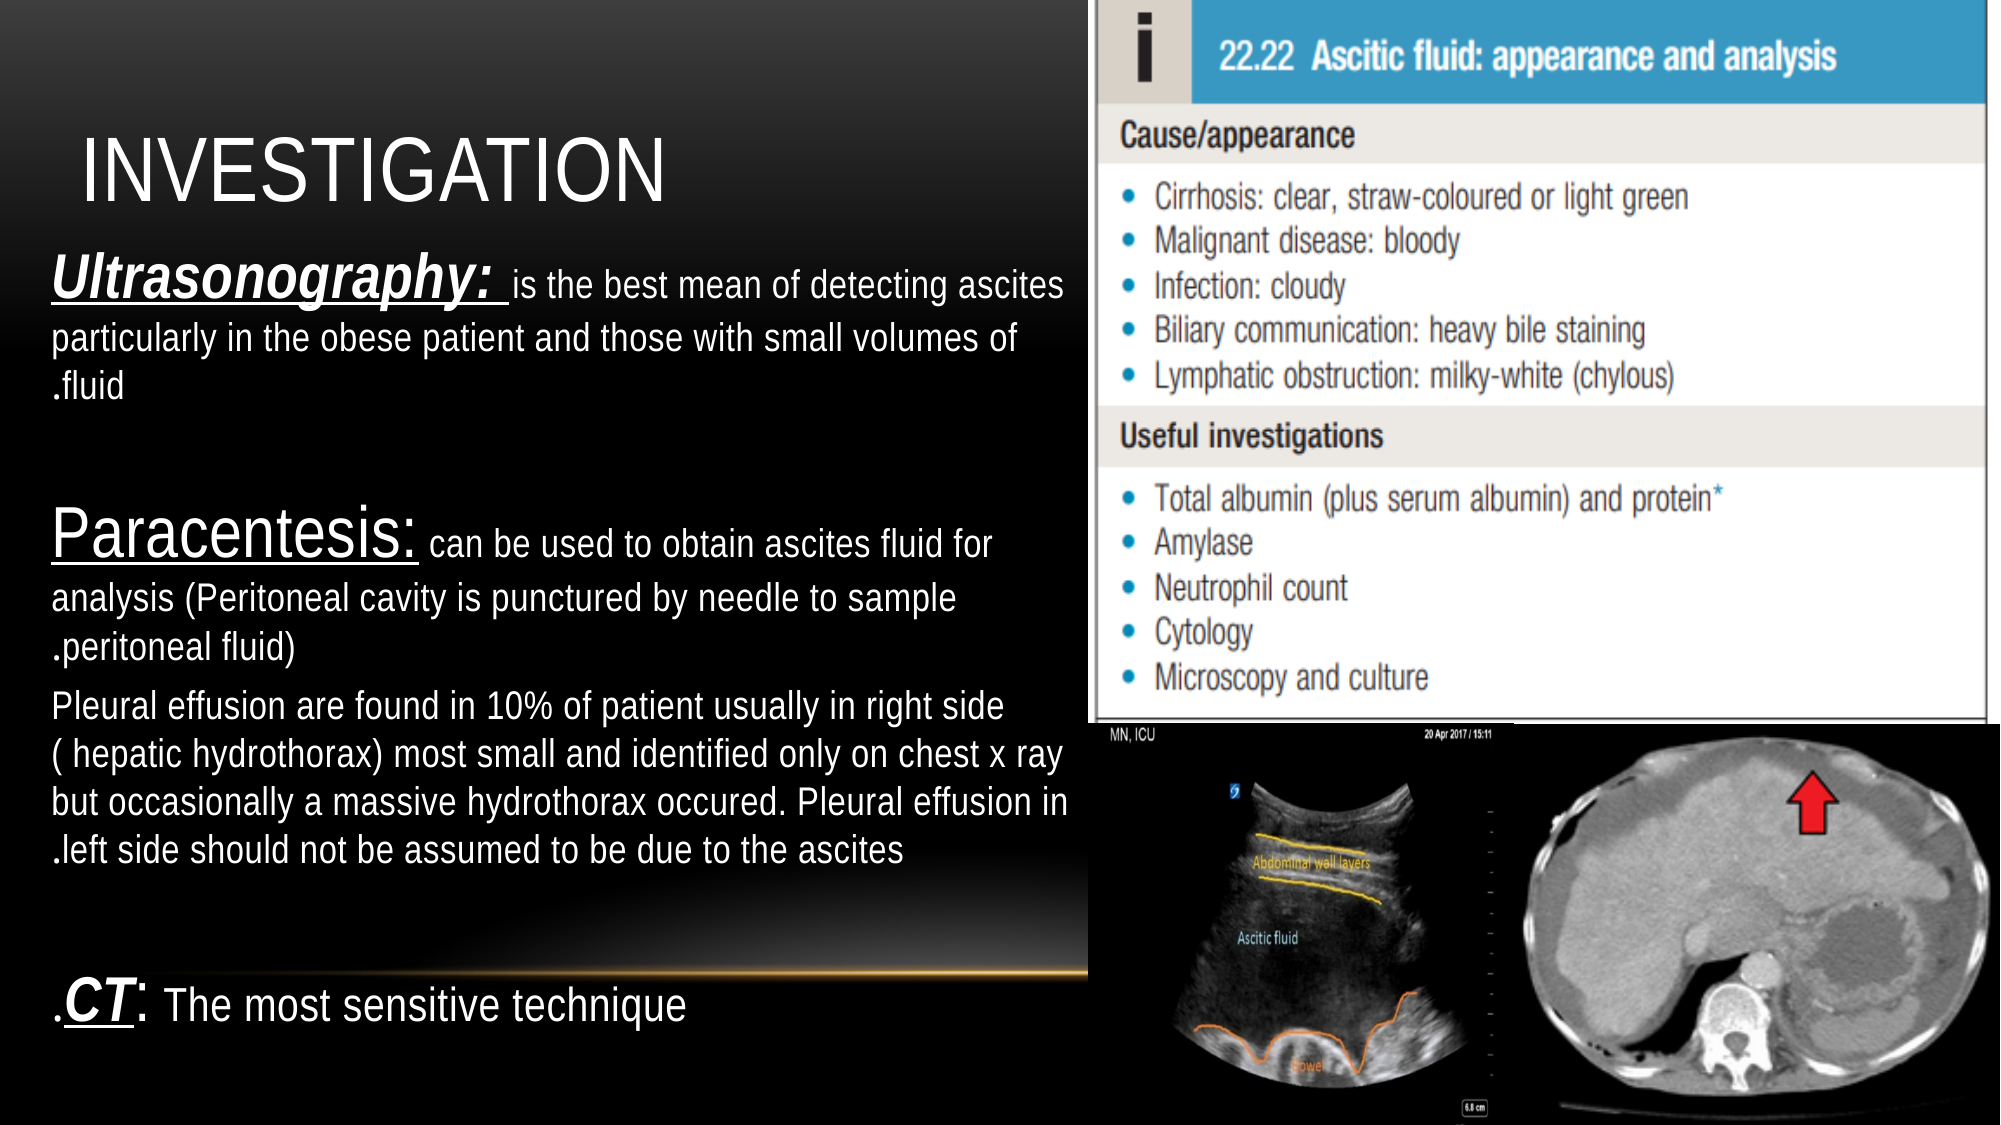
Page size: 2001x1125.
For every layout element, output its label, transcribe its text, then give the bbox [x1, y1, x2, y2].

list Ultrasonography: is the best mean of detecting ascites particularly in the obese patient and those with small volumes of fluid. Paracentesis: can be used to obtain ascites fluid for analysis (Peritoneal cavity is punctured by needle to sample peritoneal fluid). Pleural effusion are found in 10% of patient usually in right side ( hepatic hydrothorax) most small and identified only on chest x ray but occasionally a massive hydrothorax occured. Pleural effusion in left side should not be assumed to be due to the ascites. CT: The most sensitive technique. [36, 227, 1082, 1075]
picture [0, 0, 2000, 1125]
title Investigation [41, 51, 1082, 228]
